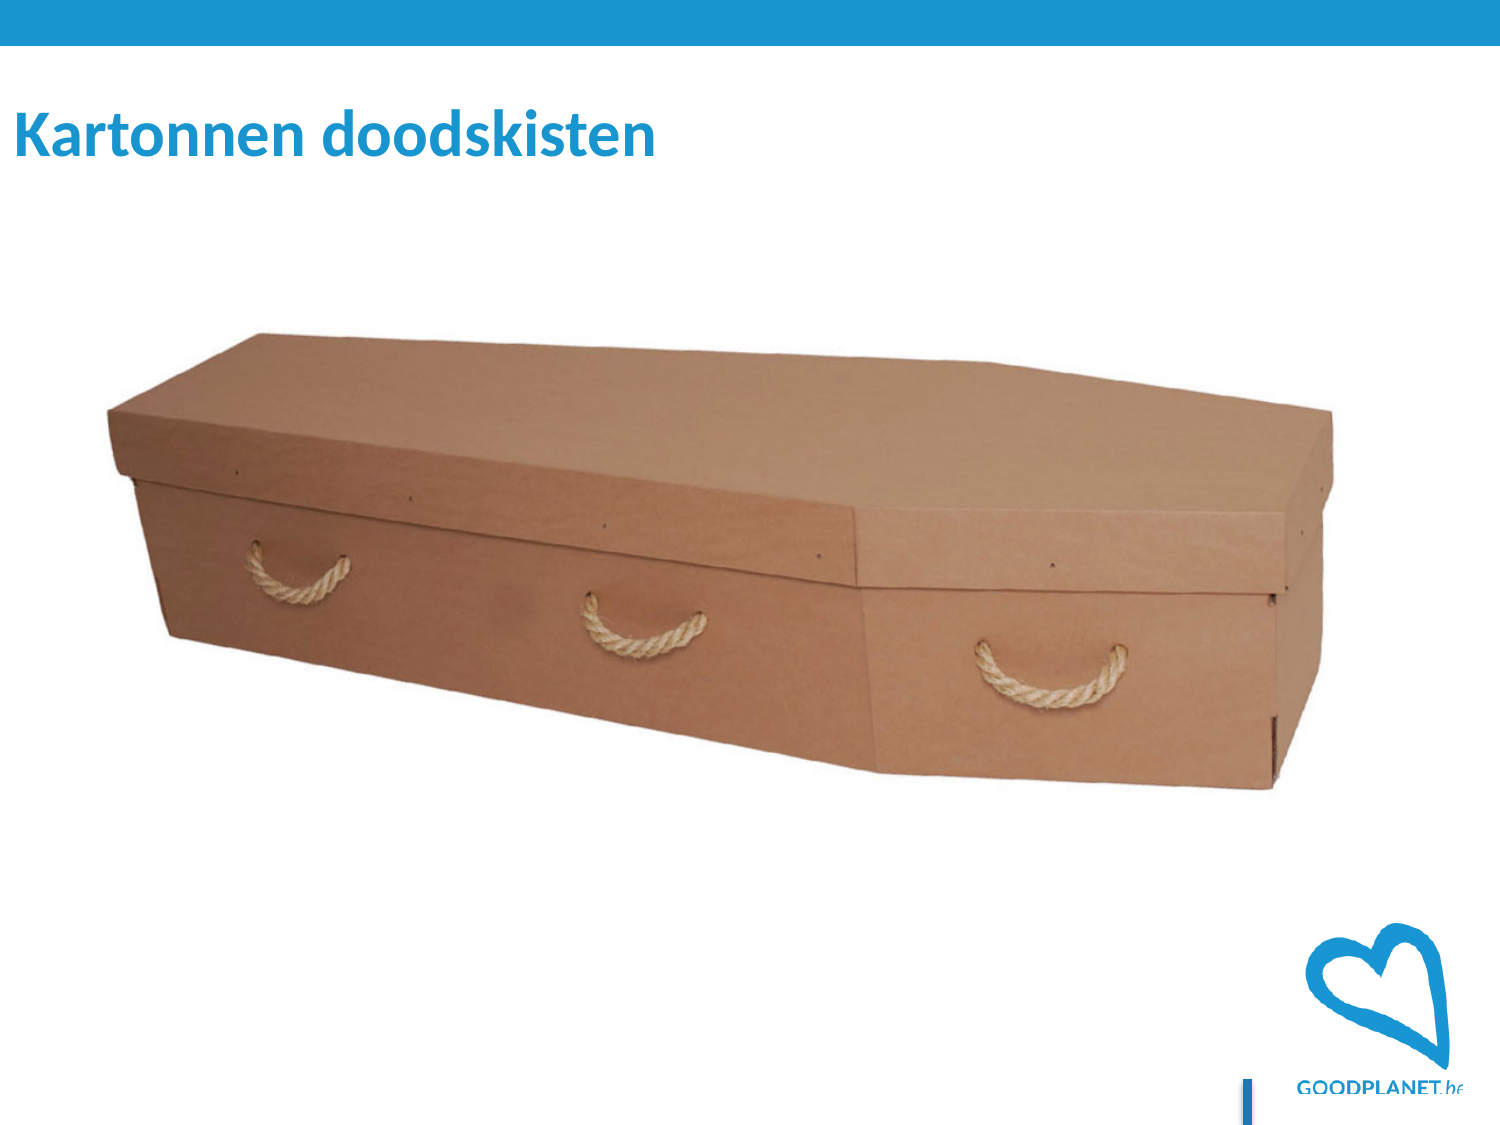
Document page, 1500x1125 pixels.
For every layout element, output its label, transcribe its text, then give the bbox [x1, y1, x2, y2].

picture [1297, 922, 1464, 1094]
text_box [0, 0, 1500, 48]
picture [54, 271, 1446, 853]
text_box Kartonnen doodskisten [0, 82, 821, 302]
